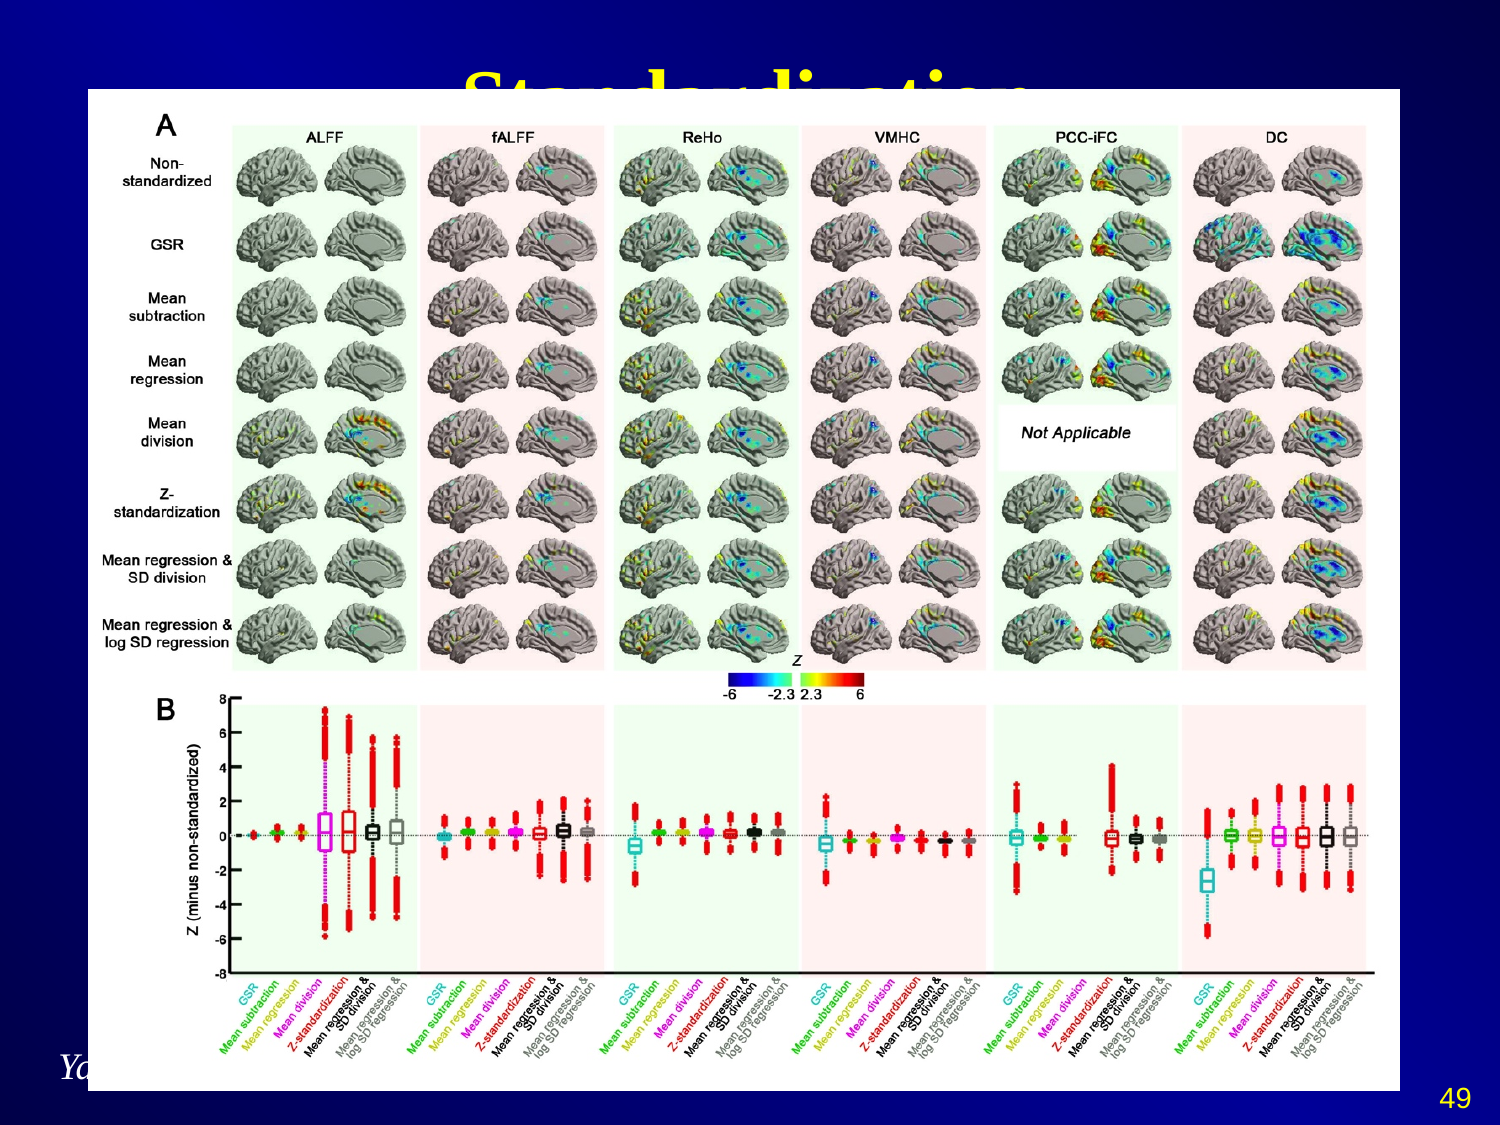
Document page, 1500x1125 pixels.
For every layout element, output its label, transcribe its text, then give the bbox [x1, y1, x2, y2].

text_box Yan et al., 2013. Neuroimage [43, 1034, 85, 1095]
text_box Standardization [265, 0, 1232, 88]
picture [88, 89, 1400, 1091]
footer 49 [1411, 1072, 1500, 1125]
